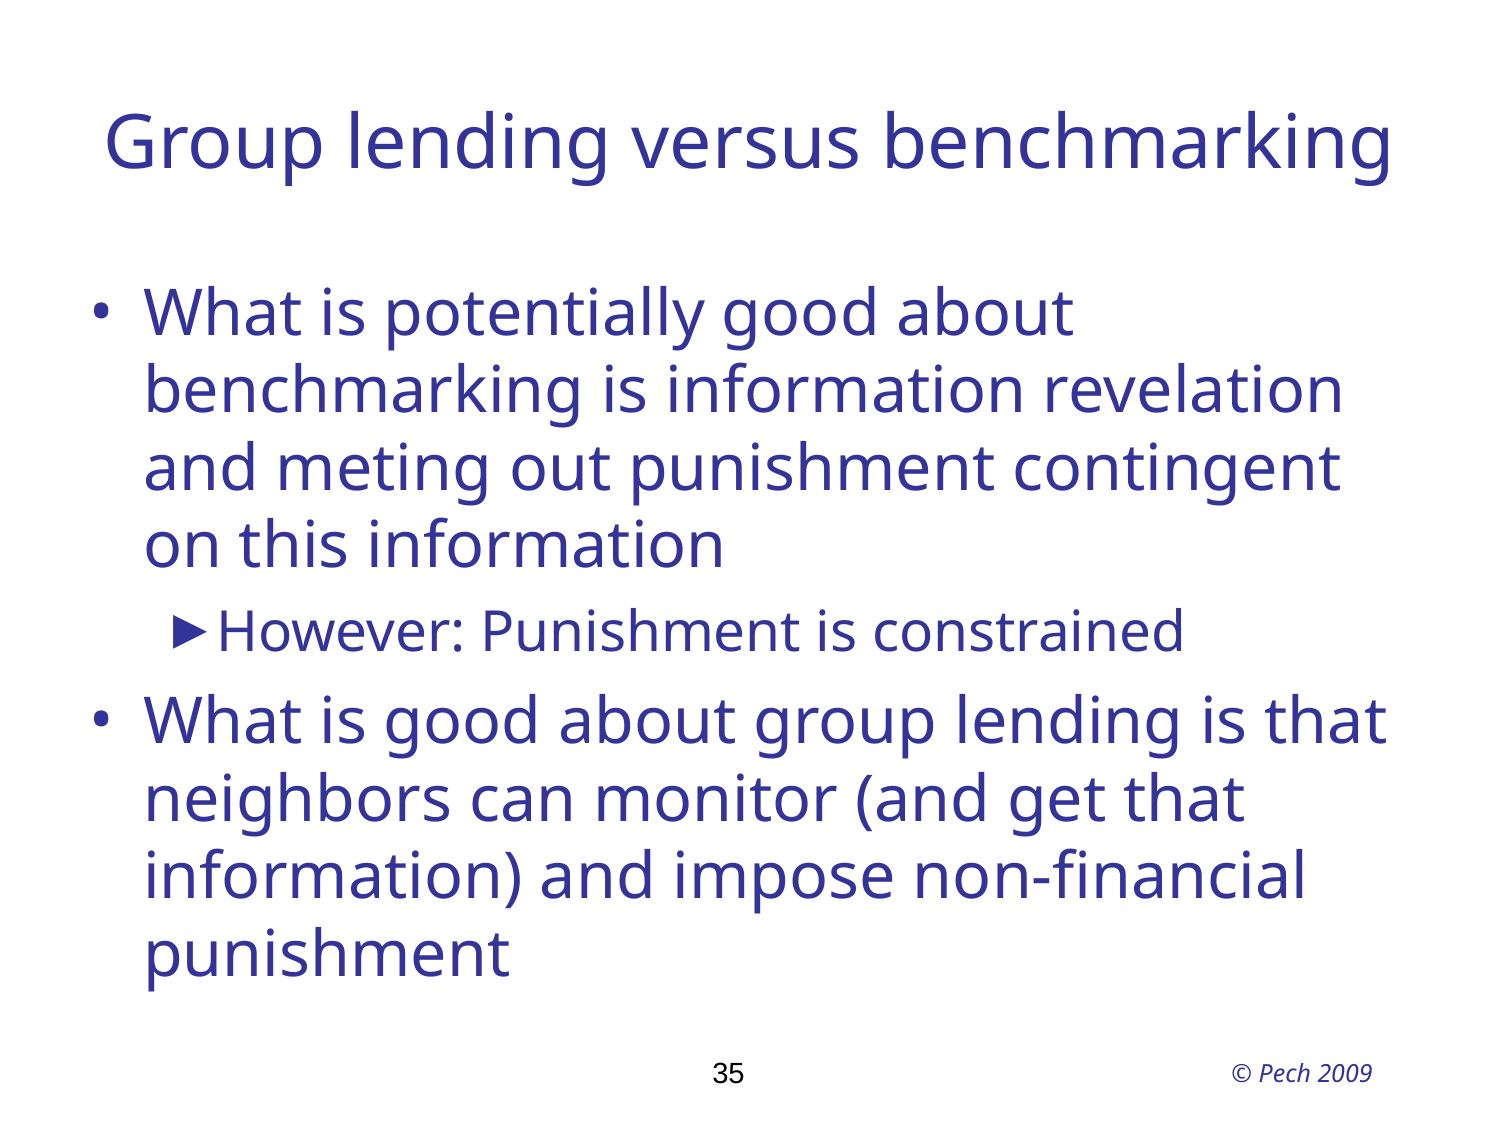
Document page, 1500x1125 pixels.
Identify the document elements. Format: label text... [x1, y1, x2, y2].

title Group lending versus benchmarking [75, 45, 1424, 232]
list What is potentially good about benchmarking is information revelation and meting out punishment contingent on this information However: Punishment is constrained What is good about group lending is that neighbors can monitor (and get that information) and impose non-financial punishment [75, 262, 1424, 1004]
slide_number 35 [553, 1046, 904, 1125]
